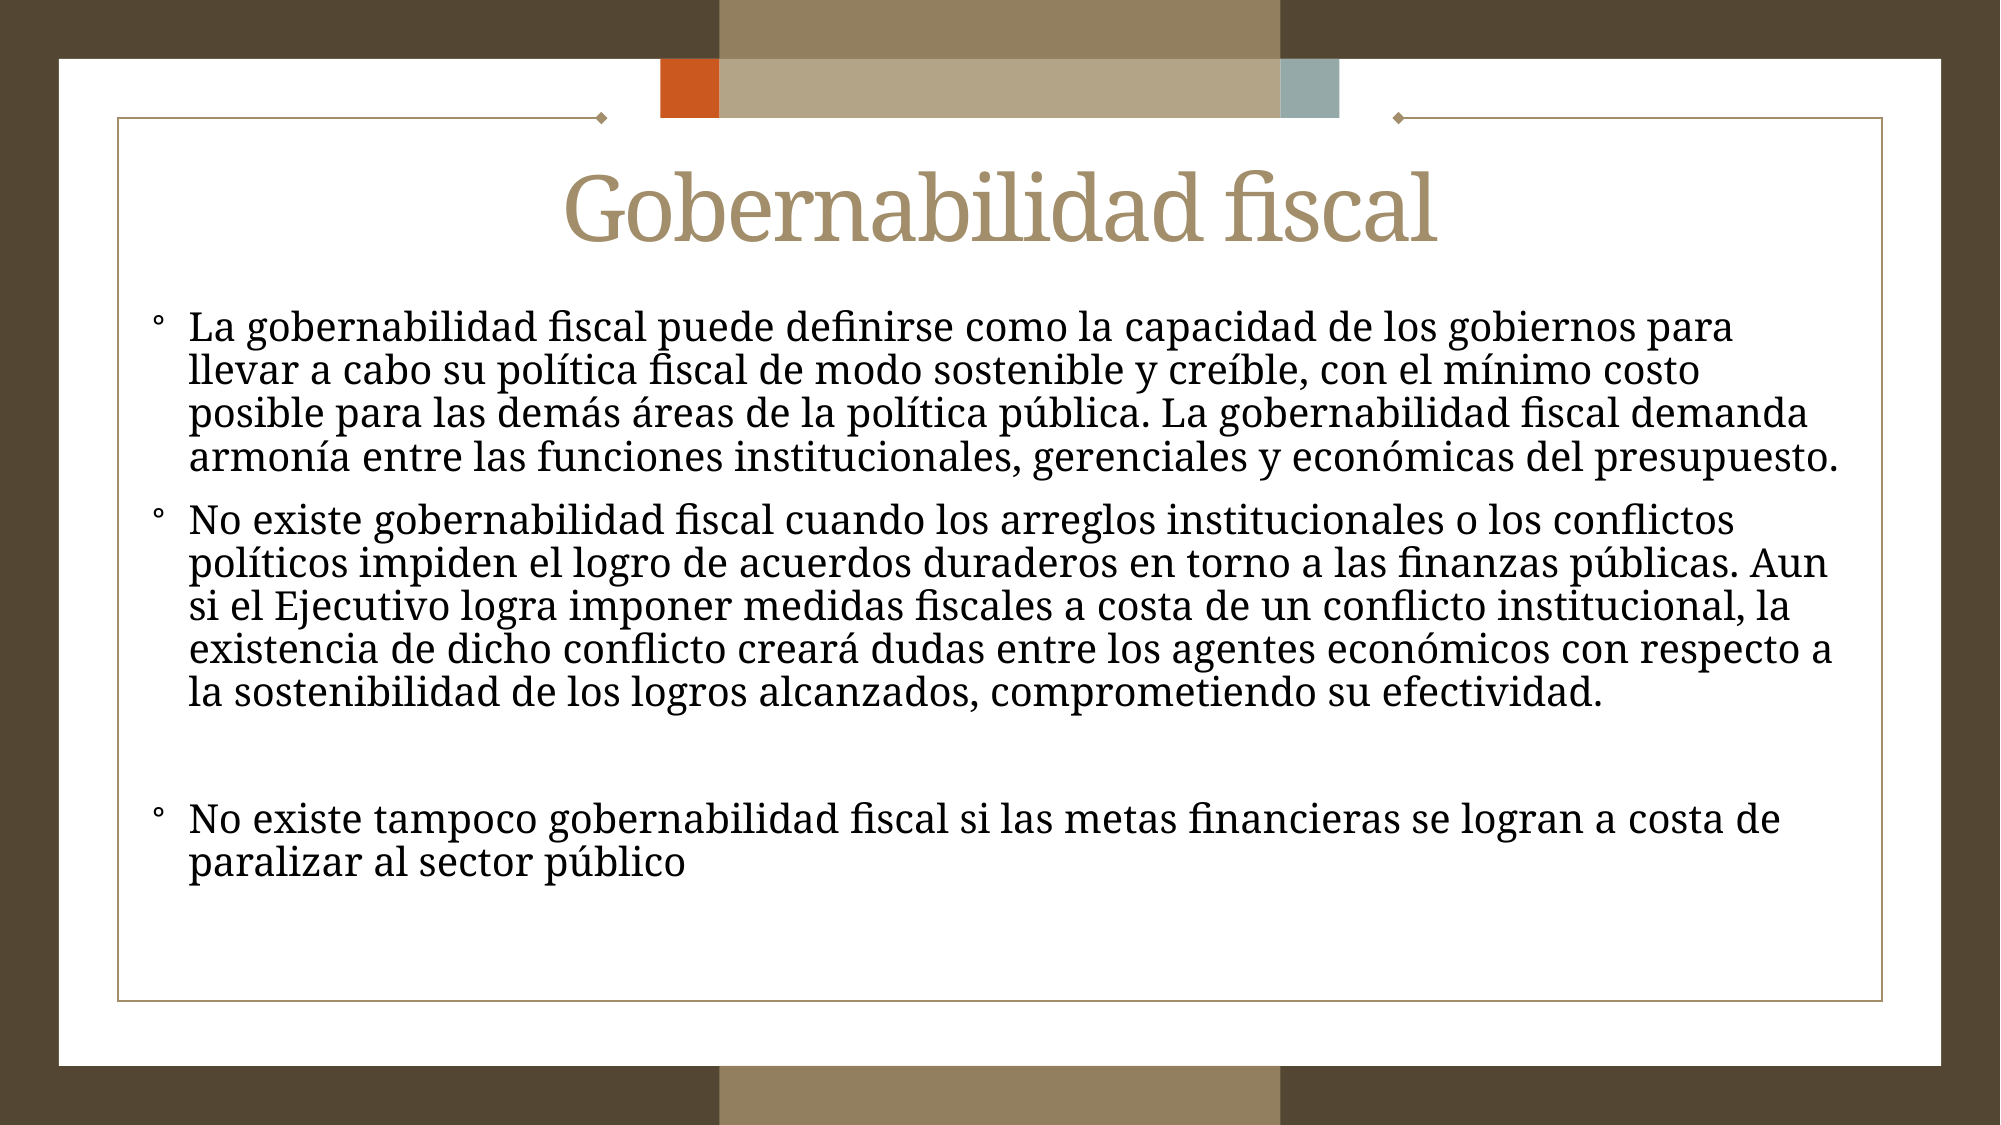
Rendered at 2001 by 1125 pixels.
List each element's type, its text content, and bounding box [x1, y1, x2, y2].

title Gobernabilidad fiscal [137, 146, 1863, 278]
list La gobernabilidad fiscal puede definirse como la capacidad de los gobiernos para llevar a cabo su política fiscal de modo sostenible y creíble, con el mínimo costo posible para las demás áreas de la política pública. La gobernabilidad fiscal demanda armonía entre las funciones institucionales, gerenciales y económicas del presupuesto. No existe gobernabilidad fiscal cuando los arreglos institucionales o los conflictos políticos impiden el logro de acuerdos duraderos en torno a las finanzas públicas. Aun si el Ejecutivo logra imponer medidas fiscales a costa de un conflicto institucional, la existencia de dicho conflicto creará dudas entre los agentes económicos con respecto a la sostenibilidad de los logros alcanzados, comprometiendo su efectividad. No existe tampoco gobernabilidad fiscal si las metas financieras se logran a costa de paralizar al sector público [137, 299, 1863, 979]
